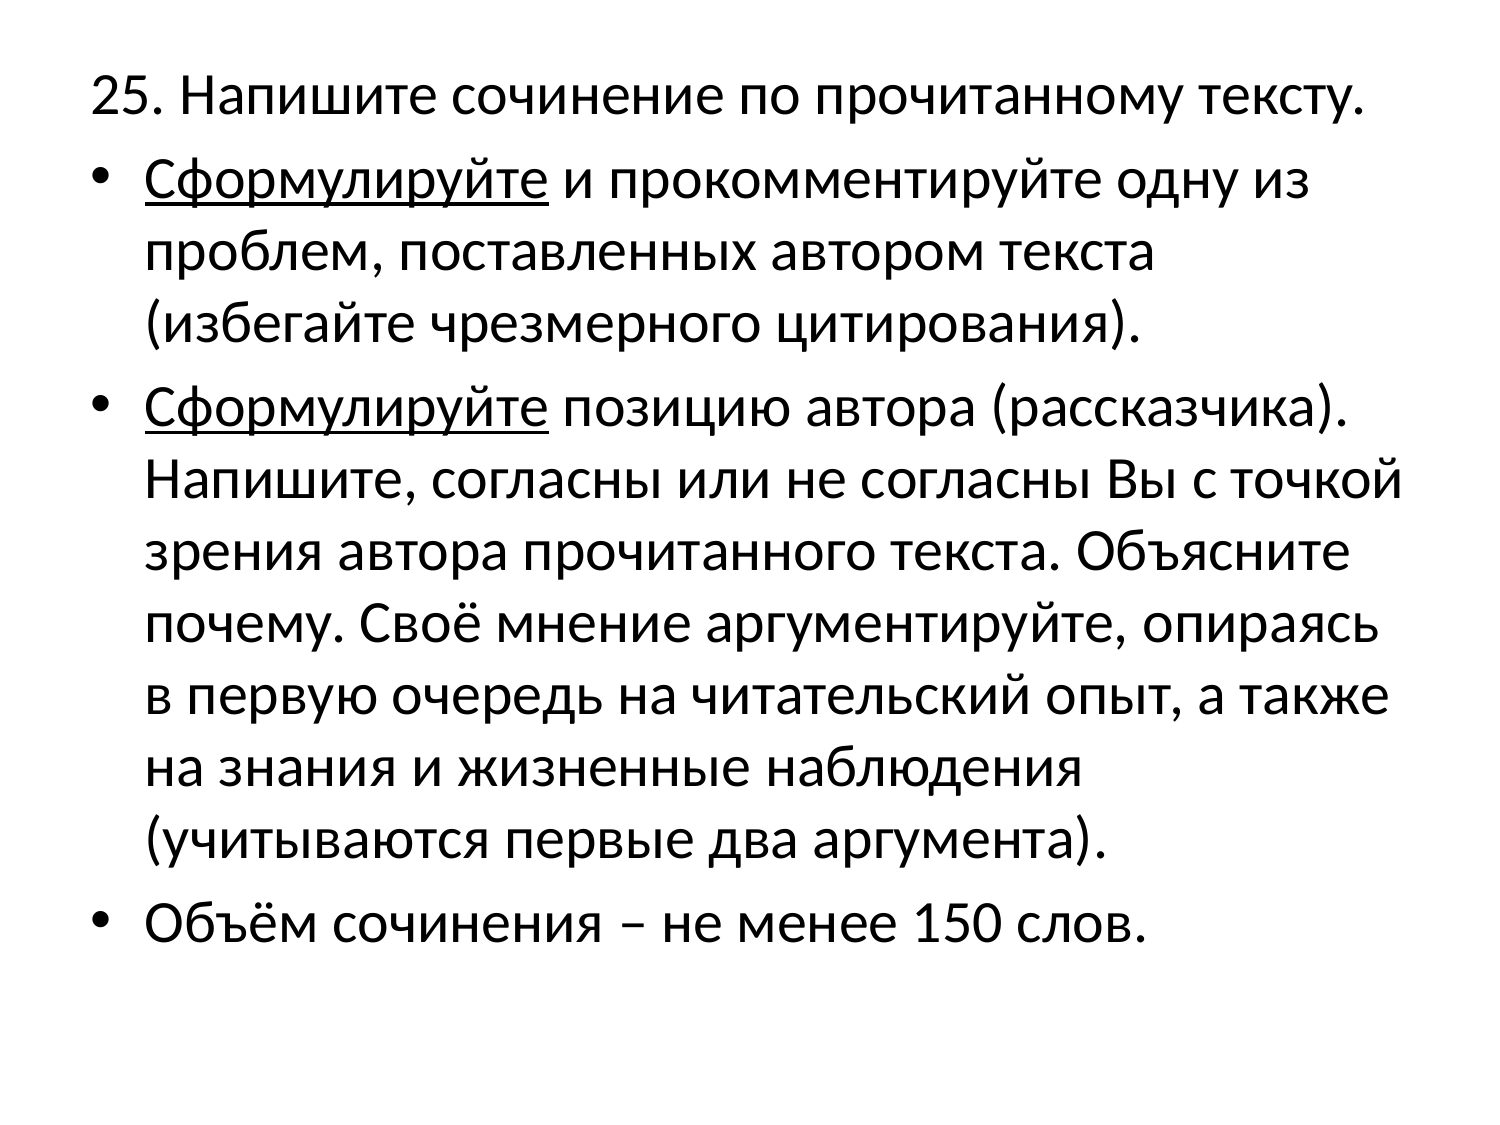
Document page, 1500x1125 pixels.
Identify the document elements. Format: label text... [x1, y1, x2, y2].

list 25. Напишите сочинение по прочитанному тексту. Сформулируйте и прокомментируйте одну из проблем, поставленных автором текста (избегайте чрезмерного цитирования). Сформулируйте позицию автора (рассказчика). Напишите, согласны или не согласны Вы с точкой зрения автора прочитанного текста. Объясните почему. Своё мнение аргументируйте, опираясь в первую очередь на читательский опыт, а также на знания и жизненные наблюдения (учитываются первые два аргумента). Объём сочинения – не менее 150 слов. [75, 46, 1425, 1005]
